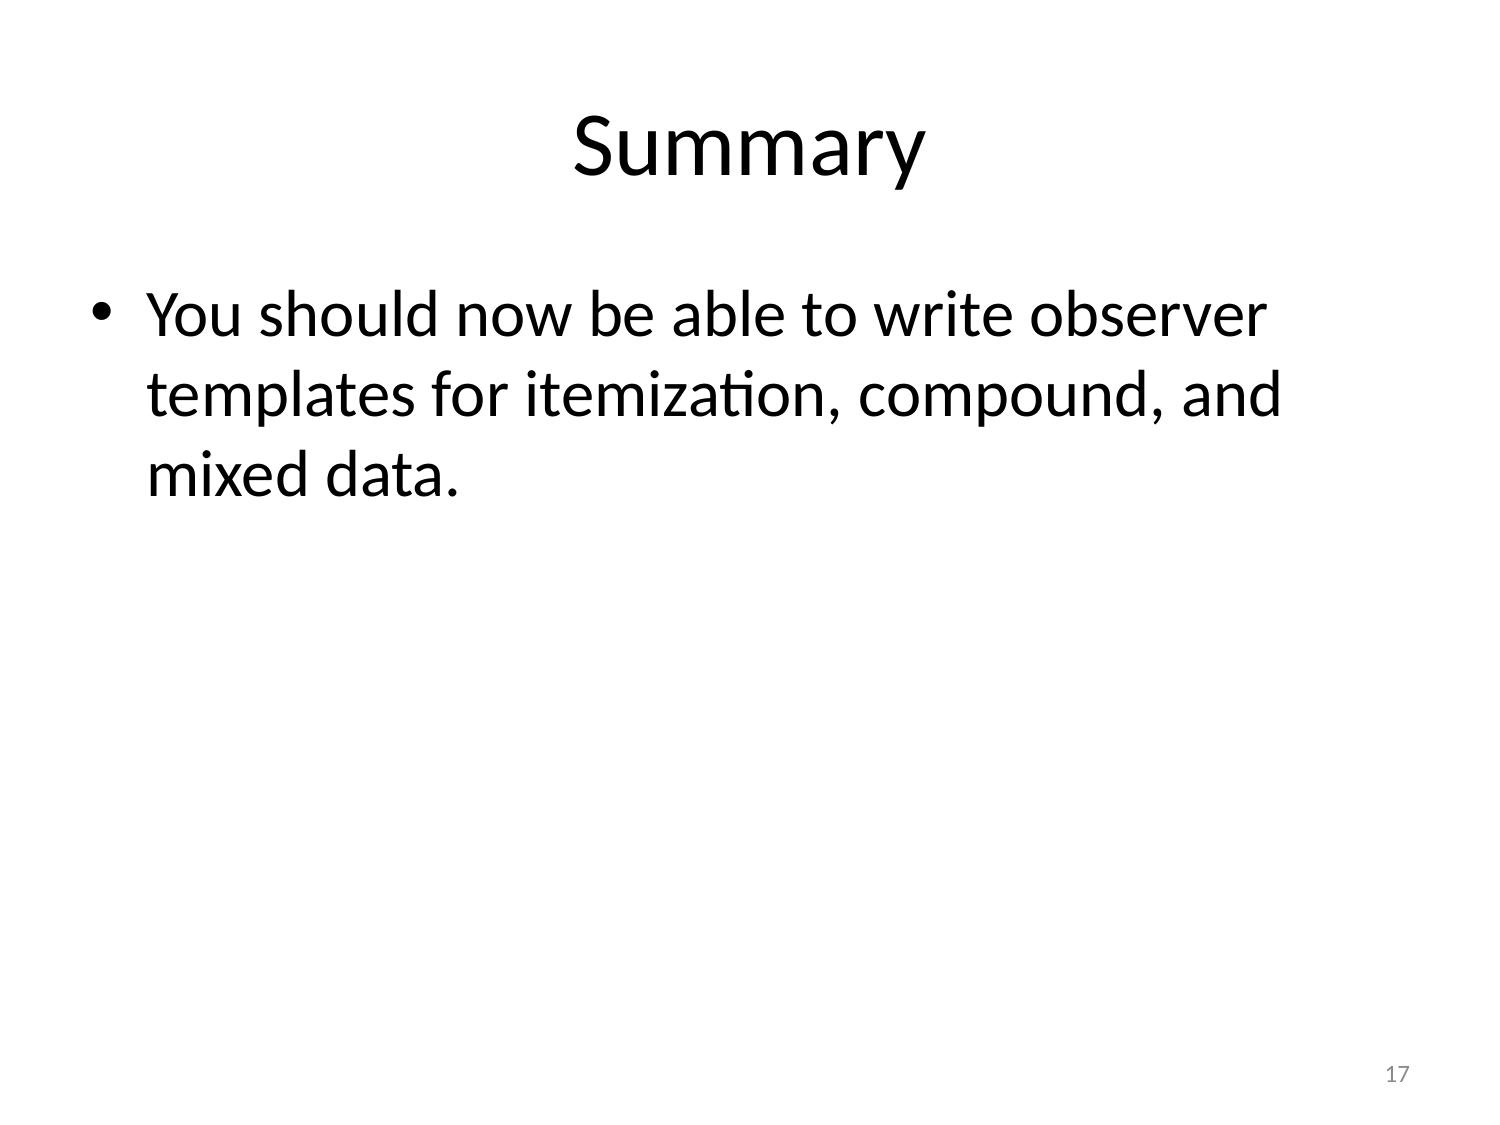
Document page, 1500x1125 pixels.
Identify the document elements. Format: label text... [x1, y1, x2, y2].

title Summary [75, 45, 1425, 233]
list You should now be able to write observer templates for itemization, compound, and mixed data. [75, 262, 1425, 1005]
slide_number 17 [1074, 1042, 1425, 1103]
